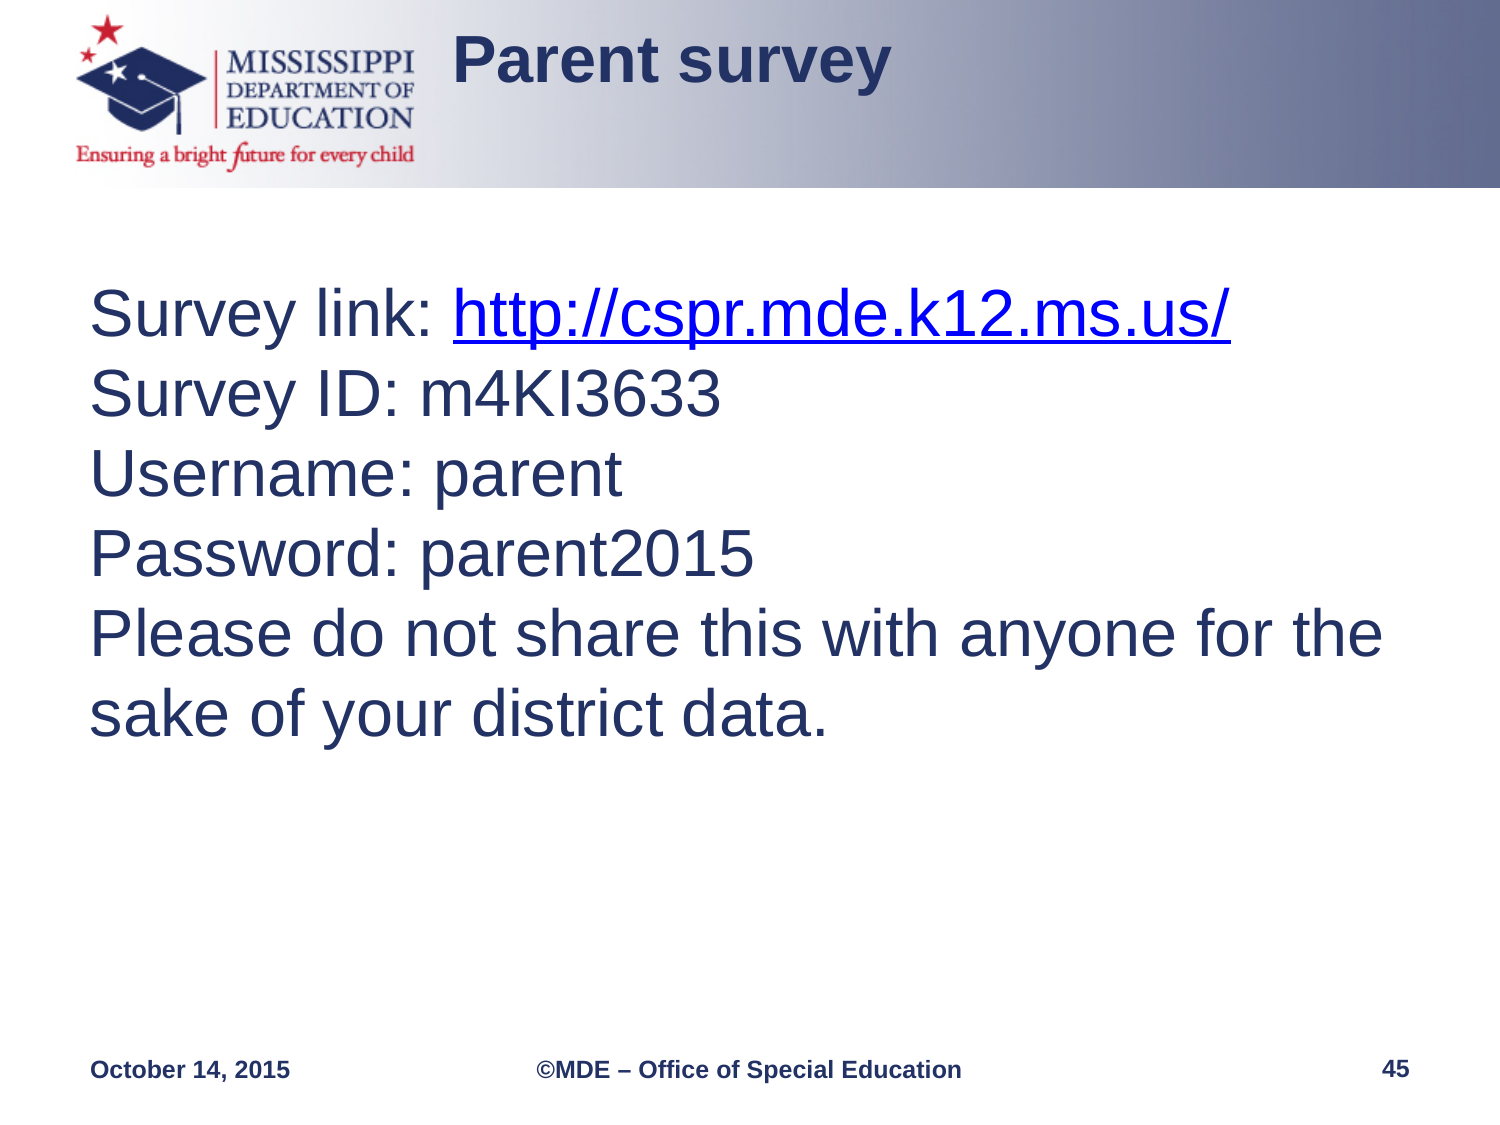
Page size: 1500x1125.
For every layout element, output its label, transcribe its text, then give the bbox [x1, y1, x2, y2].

picture [0, 0, 1500, 188]
list Survey link: http://cspr.mde.k12.ms.us/ Survey ID: m4KI3633 Username: parent Password: parent2015 Please do not share this with anyone for the sake of your district data. [75, 262, 1425, 1005]
list Parent survey [437, 8, 1113, 184]
footer ©MDE – Office of Special Education [512, 1027, 988, 1110]
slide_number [75, 1027, 425, 1110]
slide_number 45 [1074, 1026, 1425, 1109]
